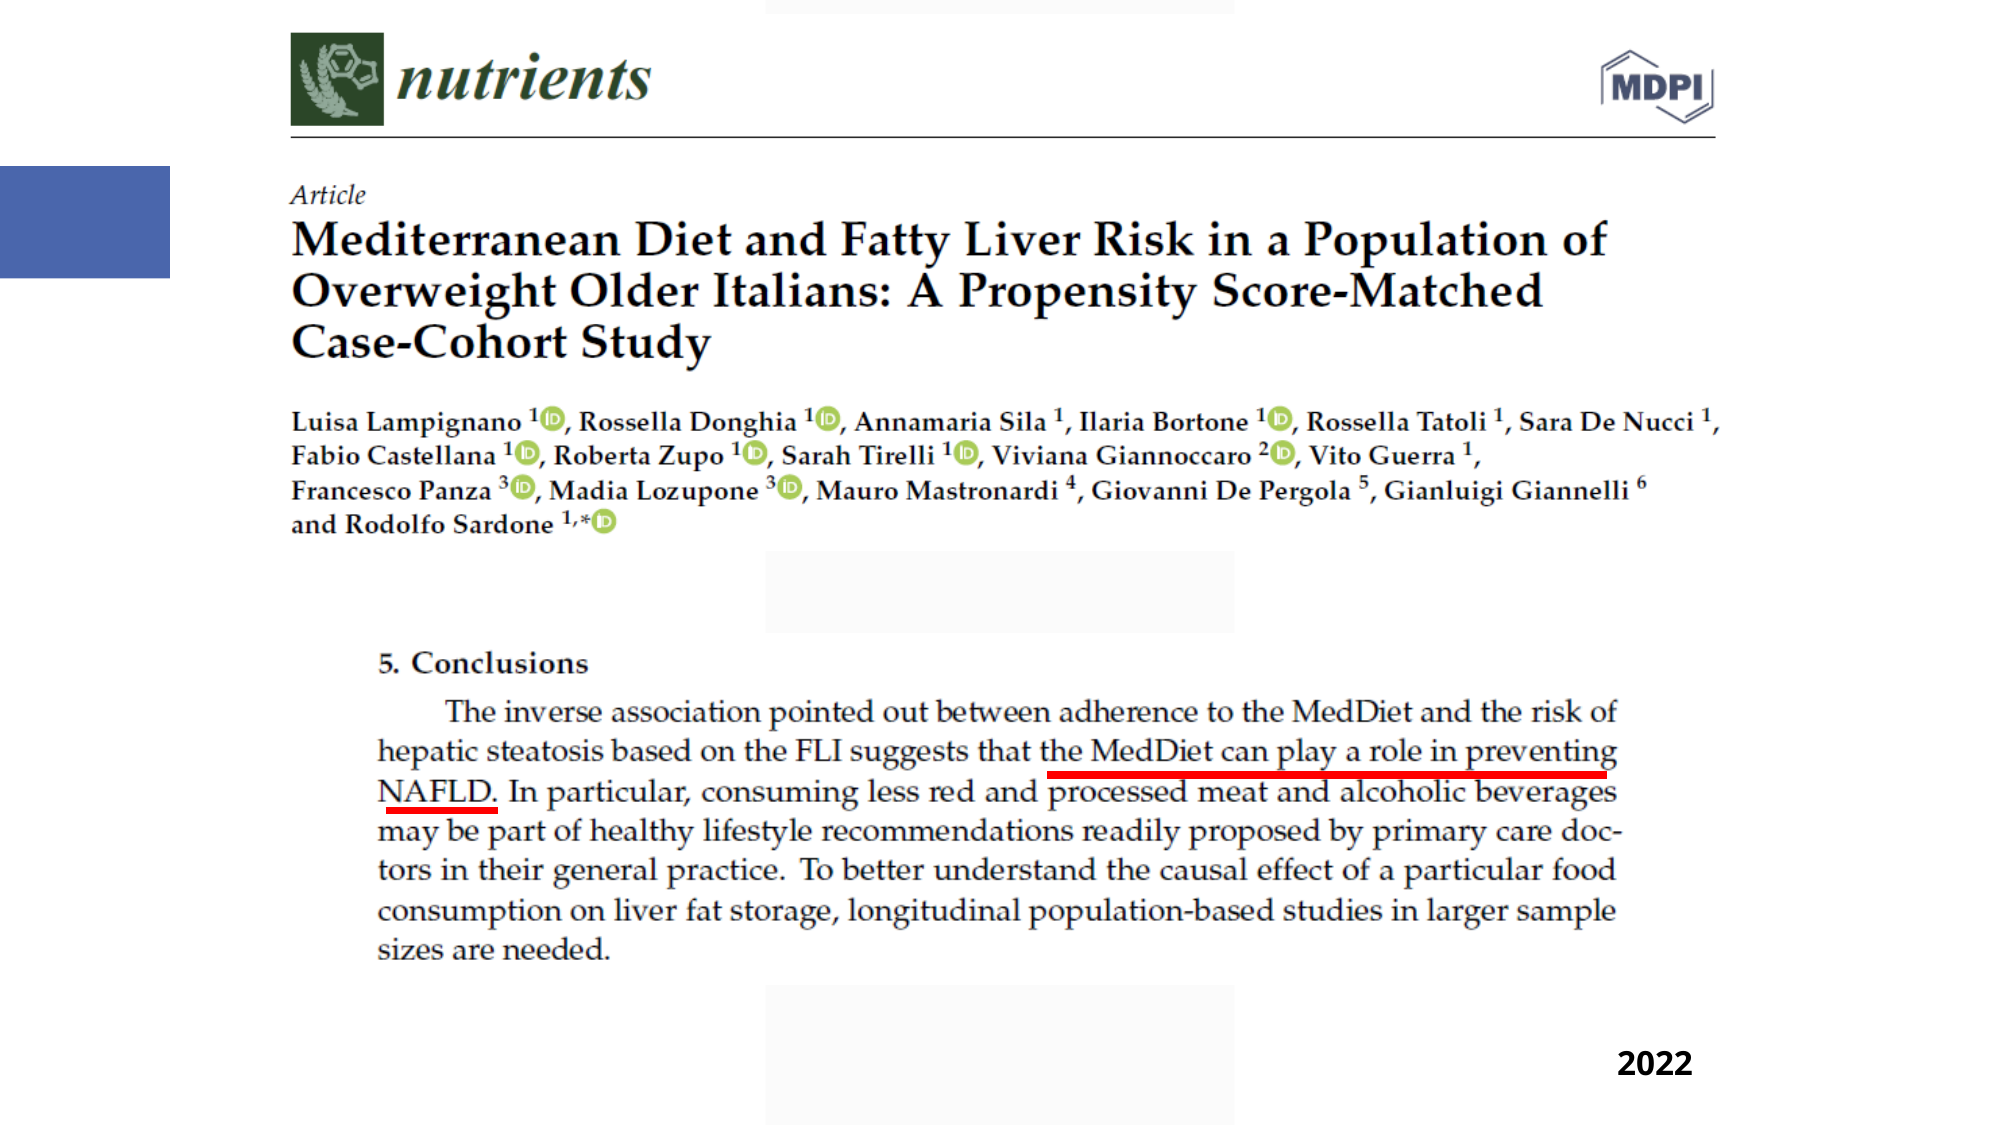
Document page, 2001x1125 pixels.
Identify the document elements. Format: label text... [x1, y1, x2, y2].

picture [357, 632, 1642, 986]
picture [264, 13, 1736, 552]
text_box 2022 [1602, 1034, 1733, 1090]
